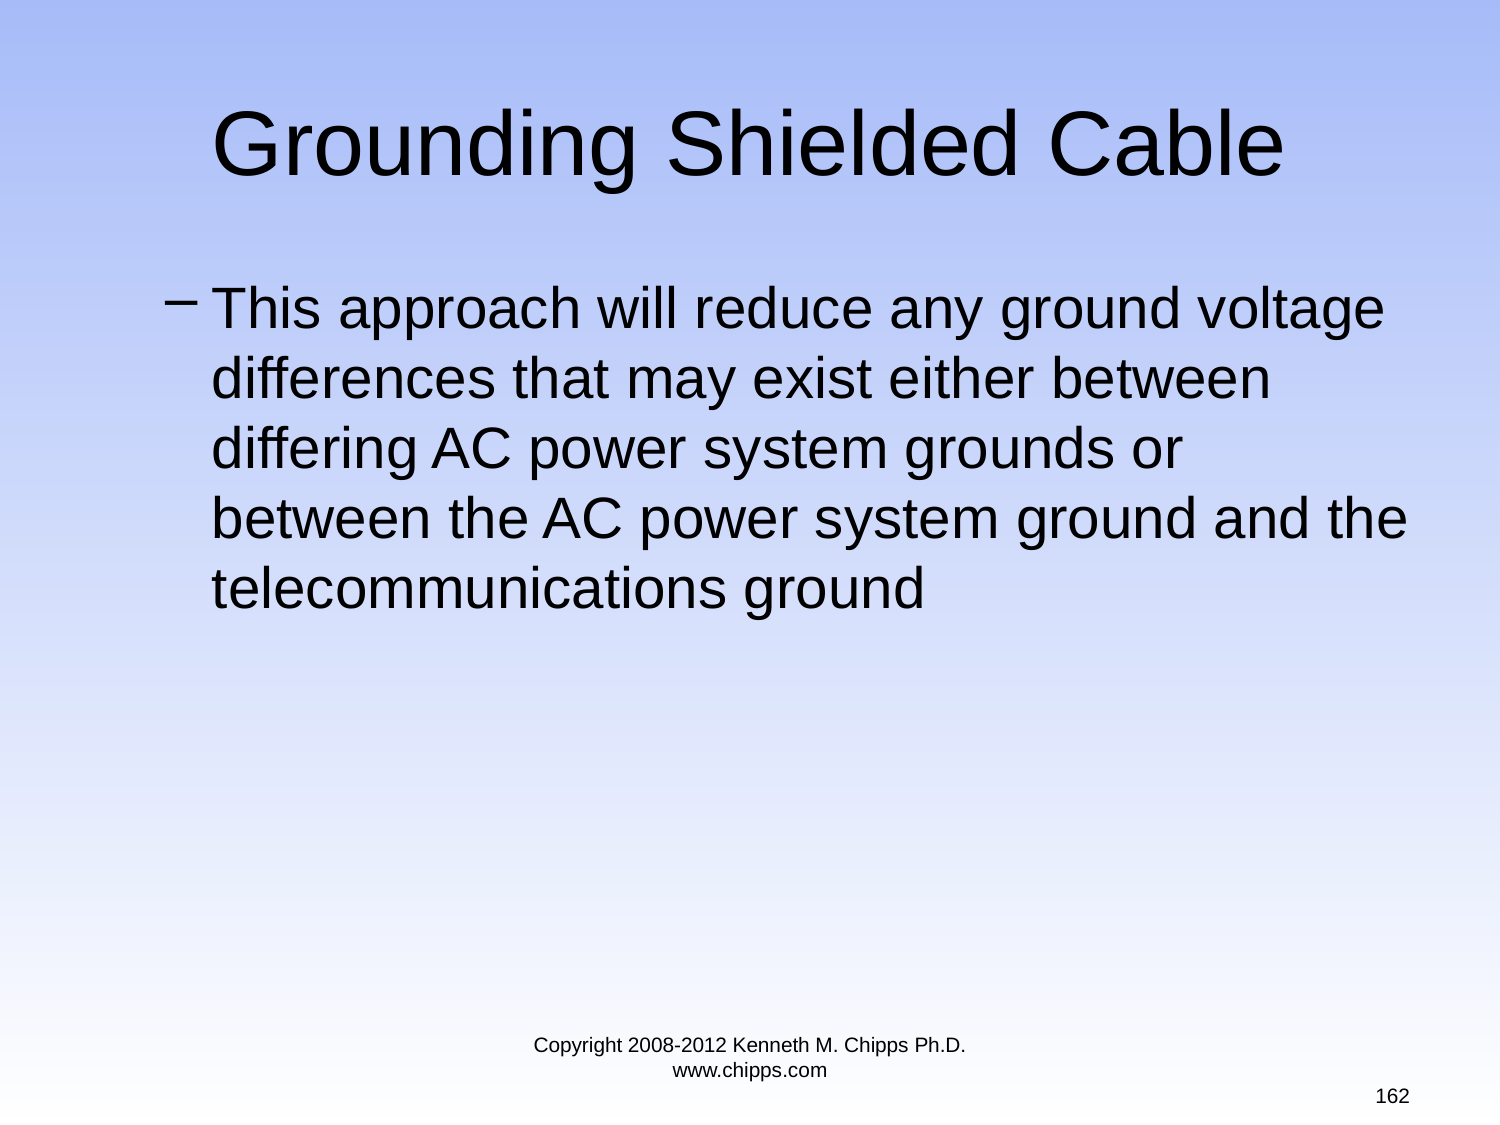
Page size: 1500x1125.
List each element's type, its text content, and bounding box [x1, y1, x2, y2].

slide_number 144 [1425, 114, 1500, 118]
slide_number 144 [0, 114, 75, 118]
slide_number 162 [1074, 1024, 1426, 1104]
list This approach will reduce any ground voltage differences that may exist either between differing AC power system grounds or between the AC power system ground and the telecommunications ground [75, 262, 1425, 1005]
title Grounding Shielded Cable [75, 45, 1425, 233]
footer Copyright 2008-2012 Kenneth M. Chipps Ph.D. www.chipps.com [449, 1024, 1051, 1103]
